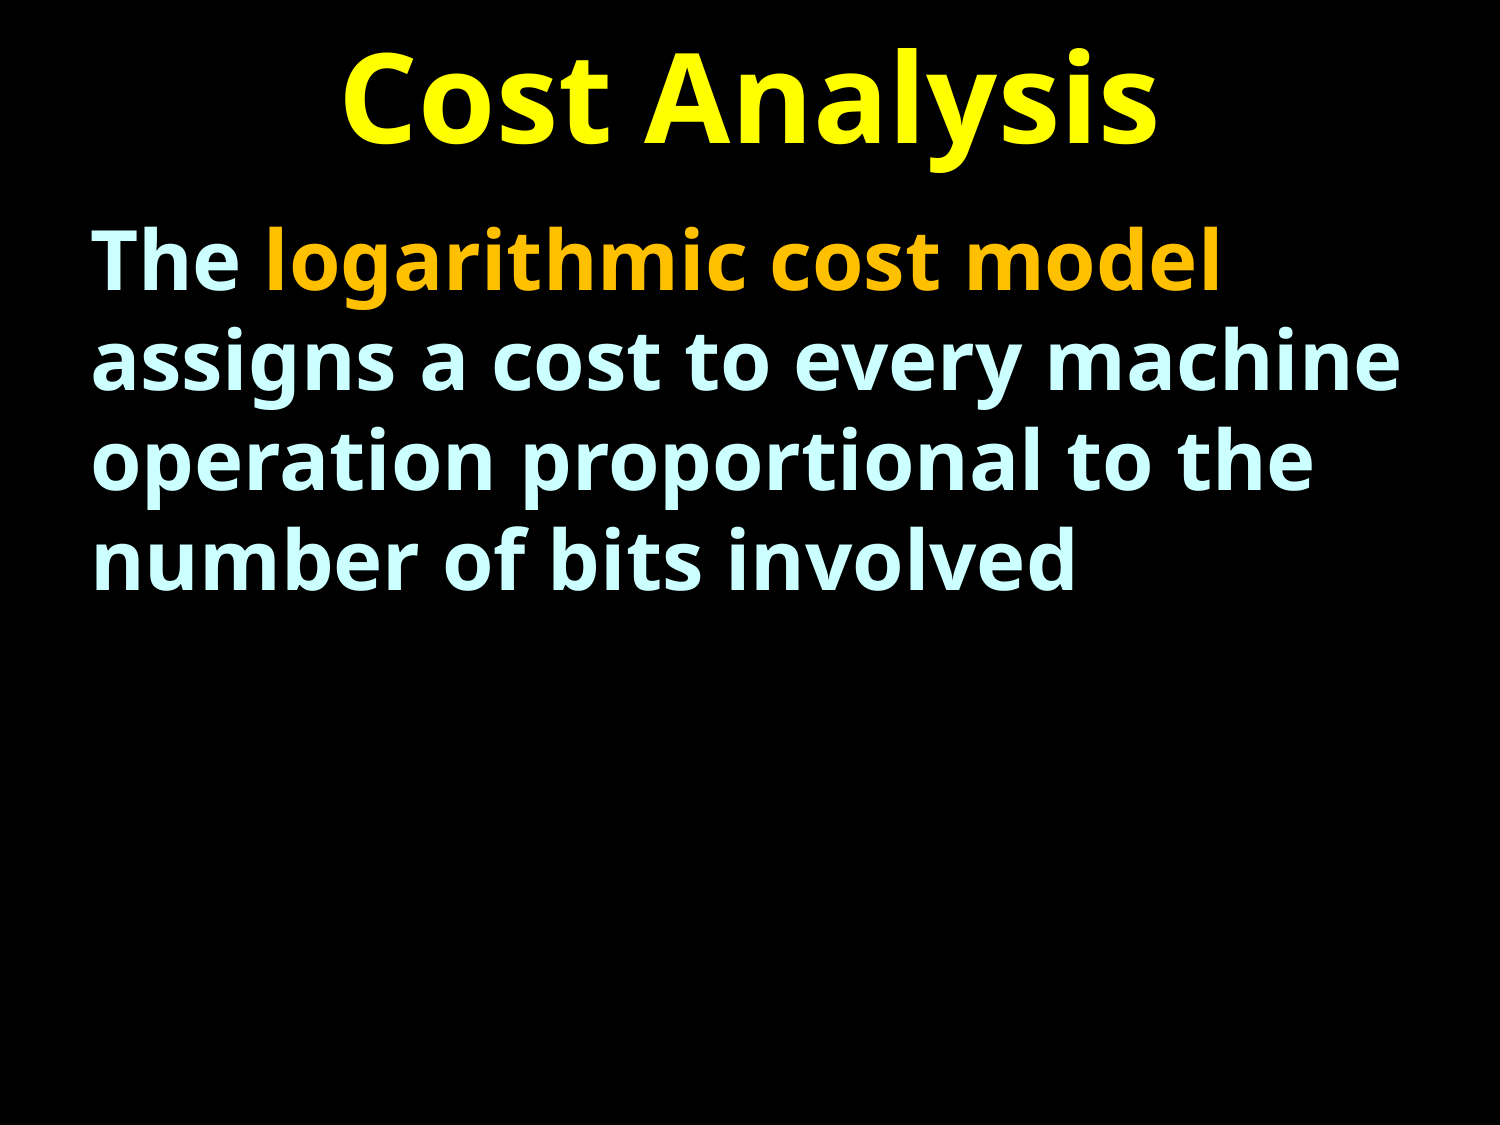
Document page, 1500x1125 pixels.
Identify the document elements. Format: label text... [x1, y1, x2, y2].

list The logarithmic cost model assigns a cost to every machine operation proportional to the number of bits involved [75, 200, 1425, 1125]
title Cost Analysis [0, 0, 1500, 188]
